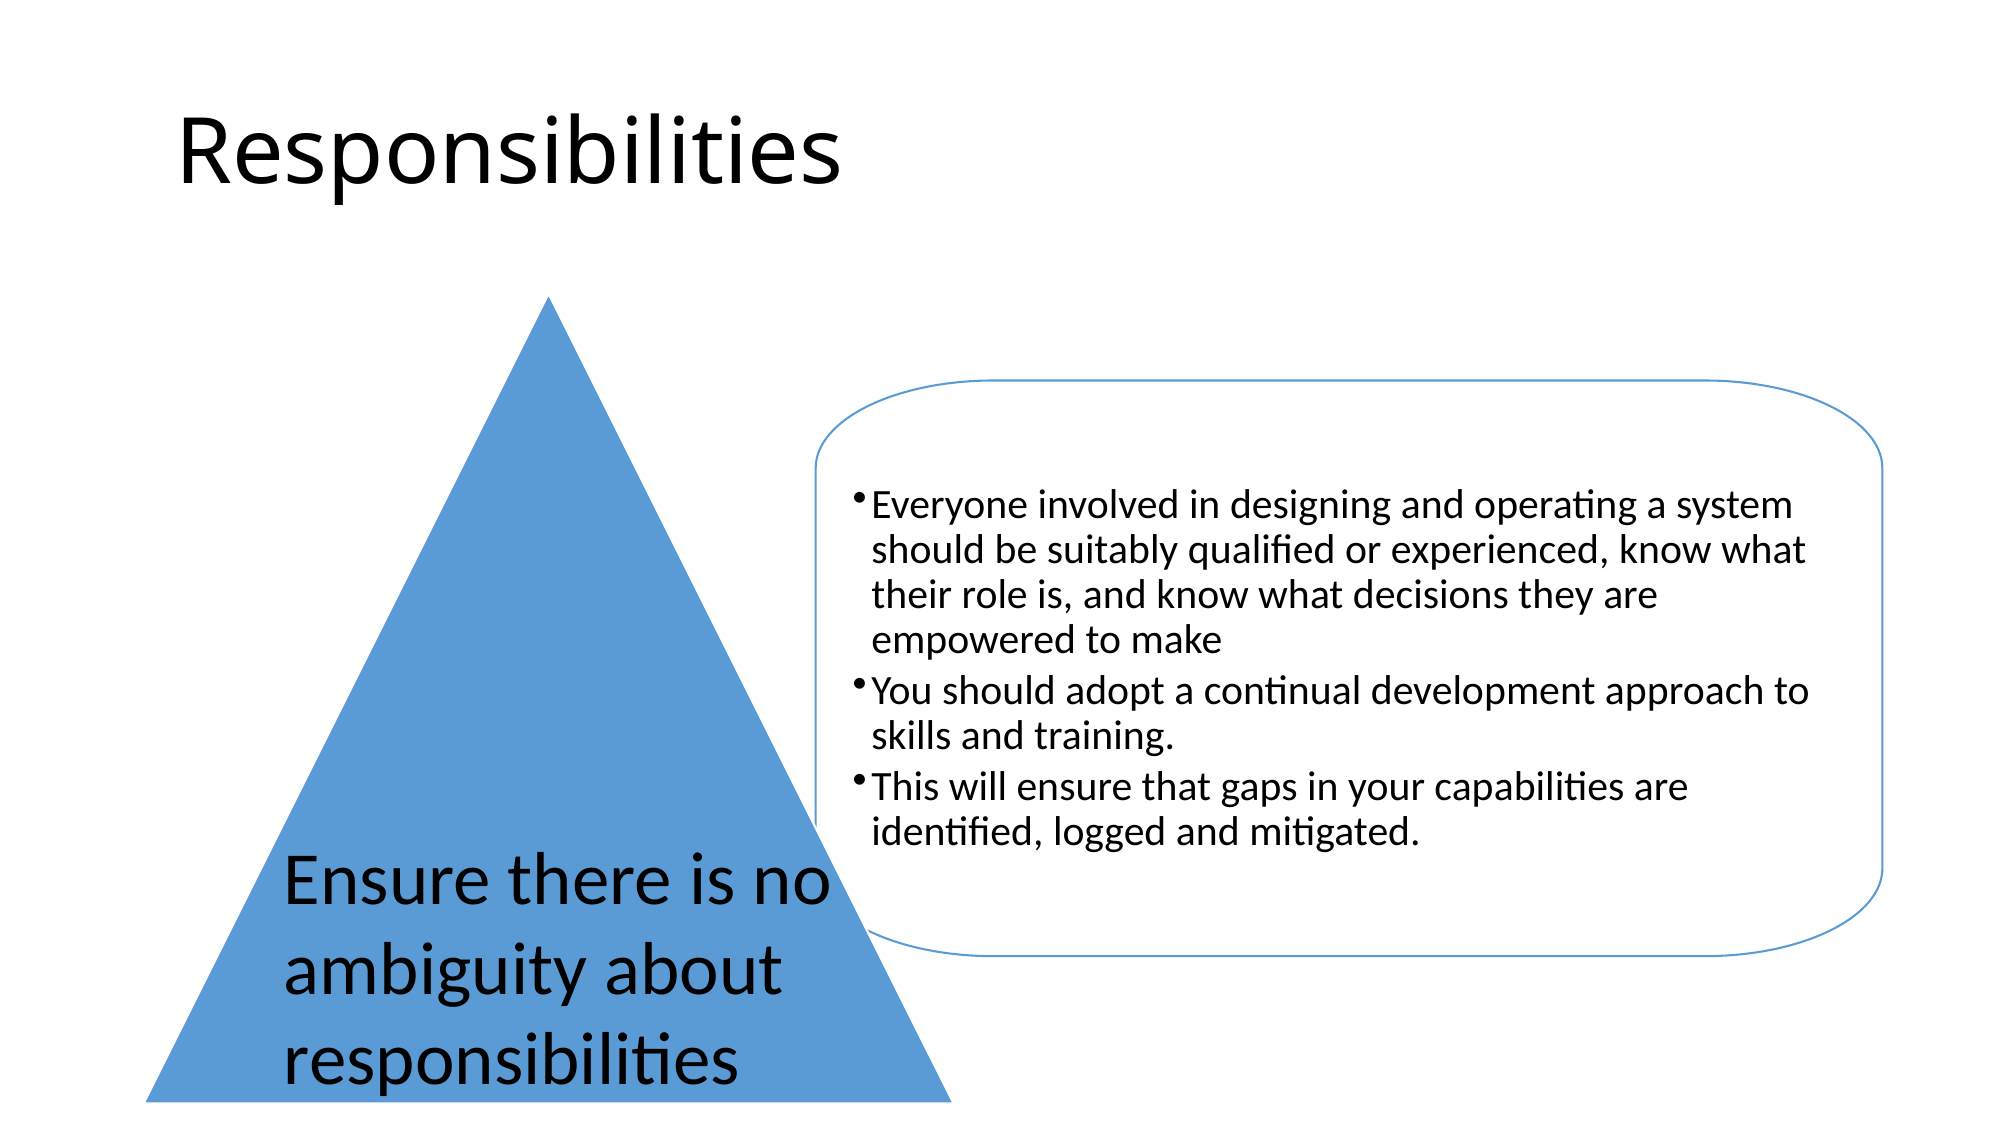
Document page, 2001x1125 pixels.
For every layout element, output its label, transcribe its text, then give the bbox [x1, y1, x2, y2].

text_box [871, 936, 956, 1105]
text_box Ensure there is no ambiguity about responsibilities [269, 822, 871, 1125]
title Responsibilities [160, 45, 1685, 263]
text_box Everyone involved in designing and operating a system should be suitably qualified or experienced, know what their role is, and know what decisions they are empowered to make You should adopt a continual development approach to skills and training. This will ensure that gaps in your capabilities are identified, logged and mitigated. [814, 379, 1884, 958]
text_box [283, 291, 814, 822]
text_box [142, 850, 269, 1105]
